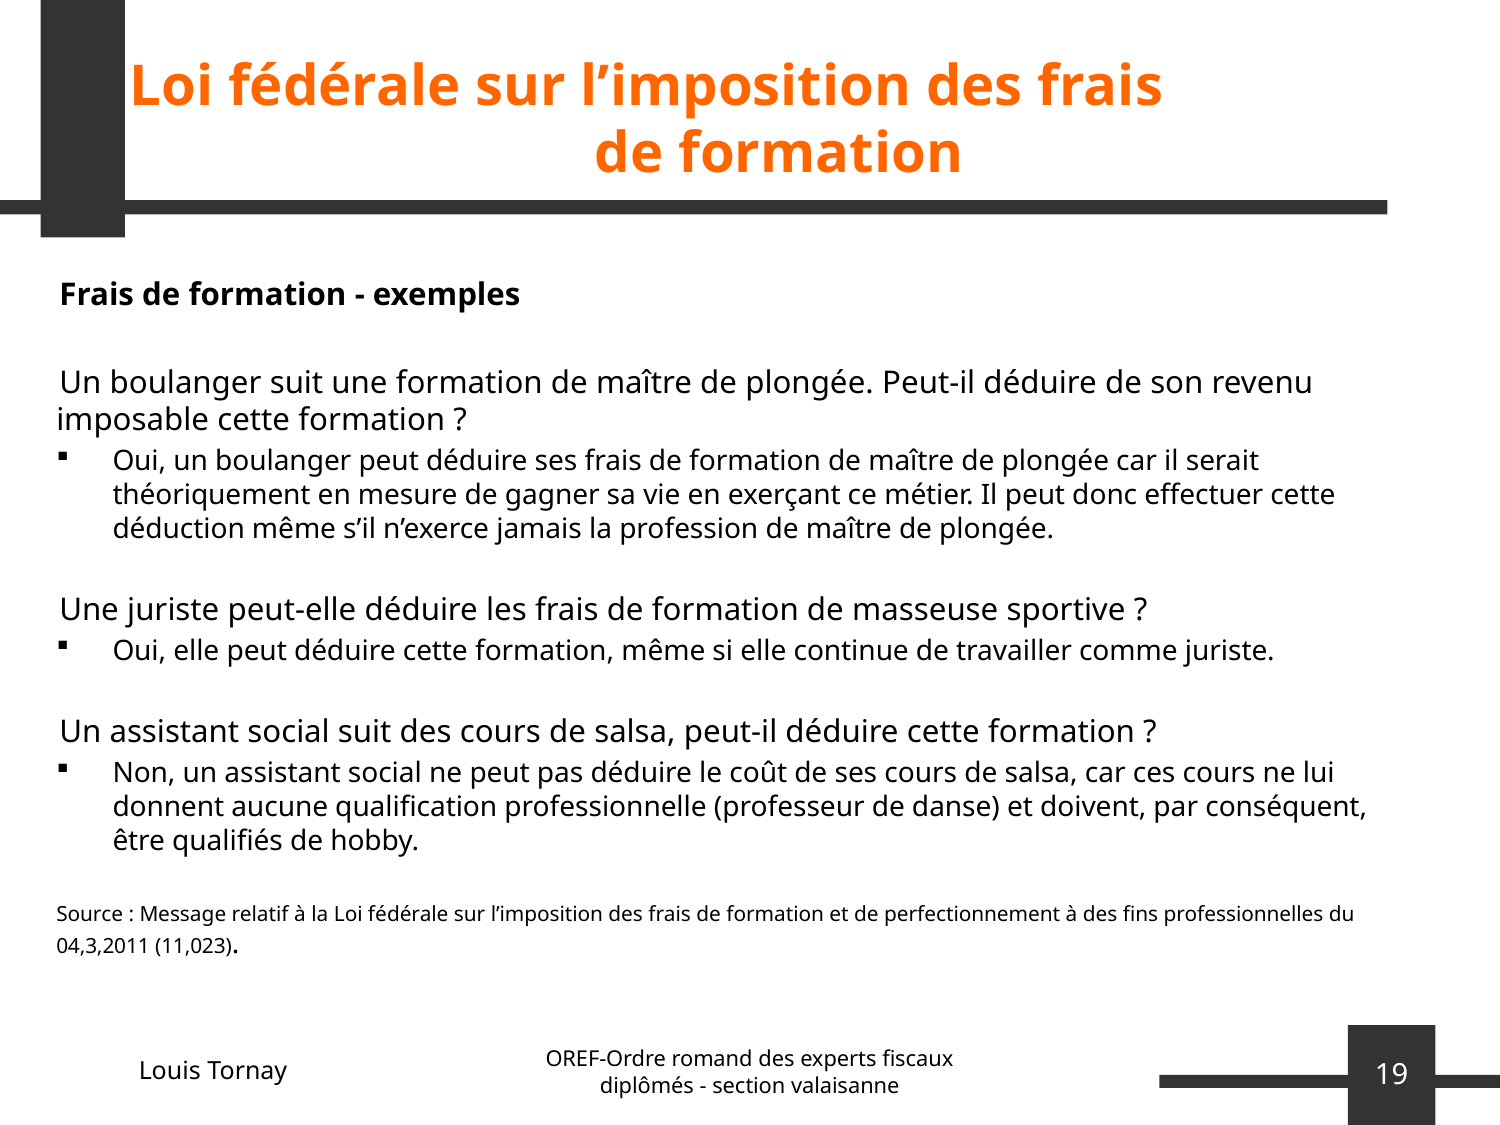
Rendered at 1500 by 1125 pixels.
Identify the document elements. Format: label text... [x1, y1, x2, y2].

title Loi fédérale sur l’imposition des frais de formation [111, 18, 1388, 214]
list Frais de formation - exemples Un boulanger suit une formation de maître de plongée. Peut-il déduire de son revenu imposable cette formation ? Oui, un boulanger peut déduire ses frais de formation de maître de plongée car il serait théoriquement en mesure de gagner sa vie en exerçant ce métier. Il peut donc effectuer cette déduction même s’il n’exerce jamais la profession de maître de plongée. Une juriste peut-elle déduire les frais de formation de masseuse sportive ? Oui, elle peut déduire cette formation, même si elle continue de travailler comme juriste. Un assistant social suit des cours de salsa, peut-il déduire cette formation ? Non, un assistant social ne peut pas déduire le coût de ses cours de salsa, car ces cours ne lui donnent aucune qualification professionnelle (professeur de danse) et doivent, par conséquent, être qualifiés de hobby. Source : Message relatif à la Loi fédérale sur l’imposition des frais de formation et de perfectionnement à des fins professionnelles du 04,3,2011 (11,023). [41, 266, 1388, 988]
footer OREF-Ordre romand des experts fiscaux diplômés - section valaisanne [512, 1037, 988, 1113]
